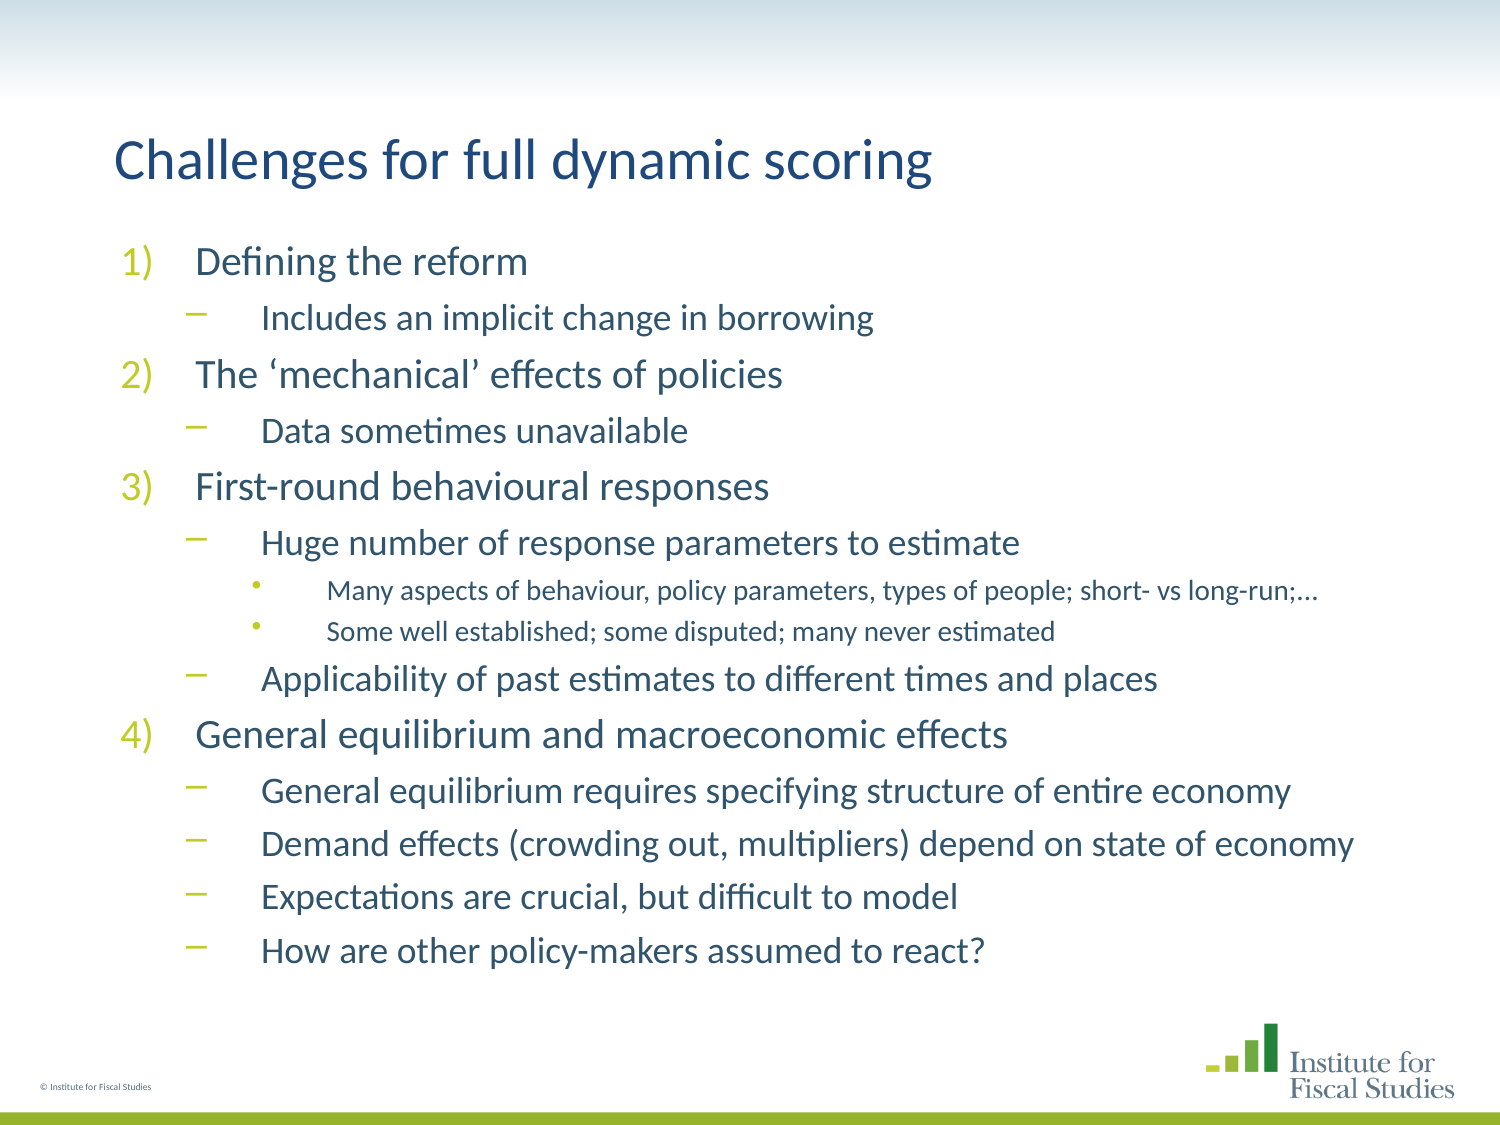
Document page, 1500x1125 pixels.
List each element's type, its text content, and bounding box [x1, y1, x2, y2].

slide_number © Institute for Fiscal Studies [24, 1062, 438, 1101]
title Challenges for full dynamic scoring [99, 37, 1388, 201]
picture [1200, 1021, 1463, 1100]
list Defining the reform Includes an implicit change in borrowing The ‘mechanical’ effects of policies Data sometimes unavailable First-round behavioural responses Huge number of response parameters to estimate Many aspects of behaviour, policy parameters, types of people; short- vs long-run;... Some well established; some disputed; many never estimated Applicability of past estimates to different times and places General equilibrium and macroeconomic effects General equilibrium requires specifying structure of entire economy Demand effects (crowding out, multipliers) depend on state of economy Expectations are crucial, but difficult to model How are other policy-makers assumed to react? [105, 234, 1394, 1039]
